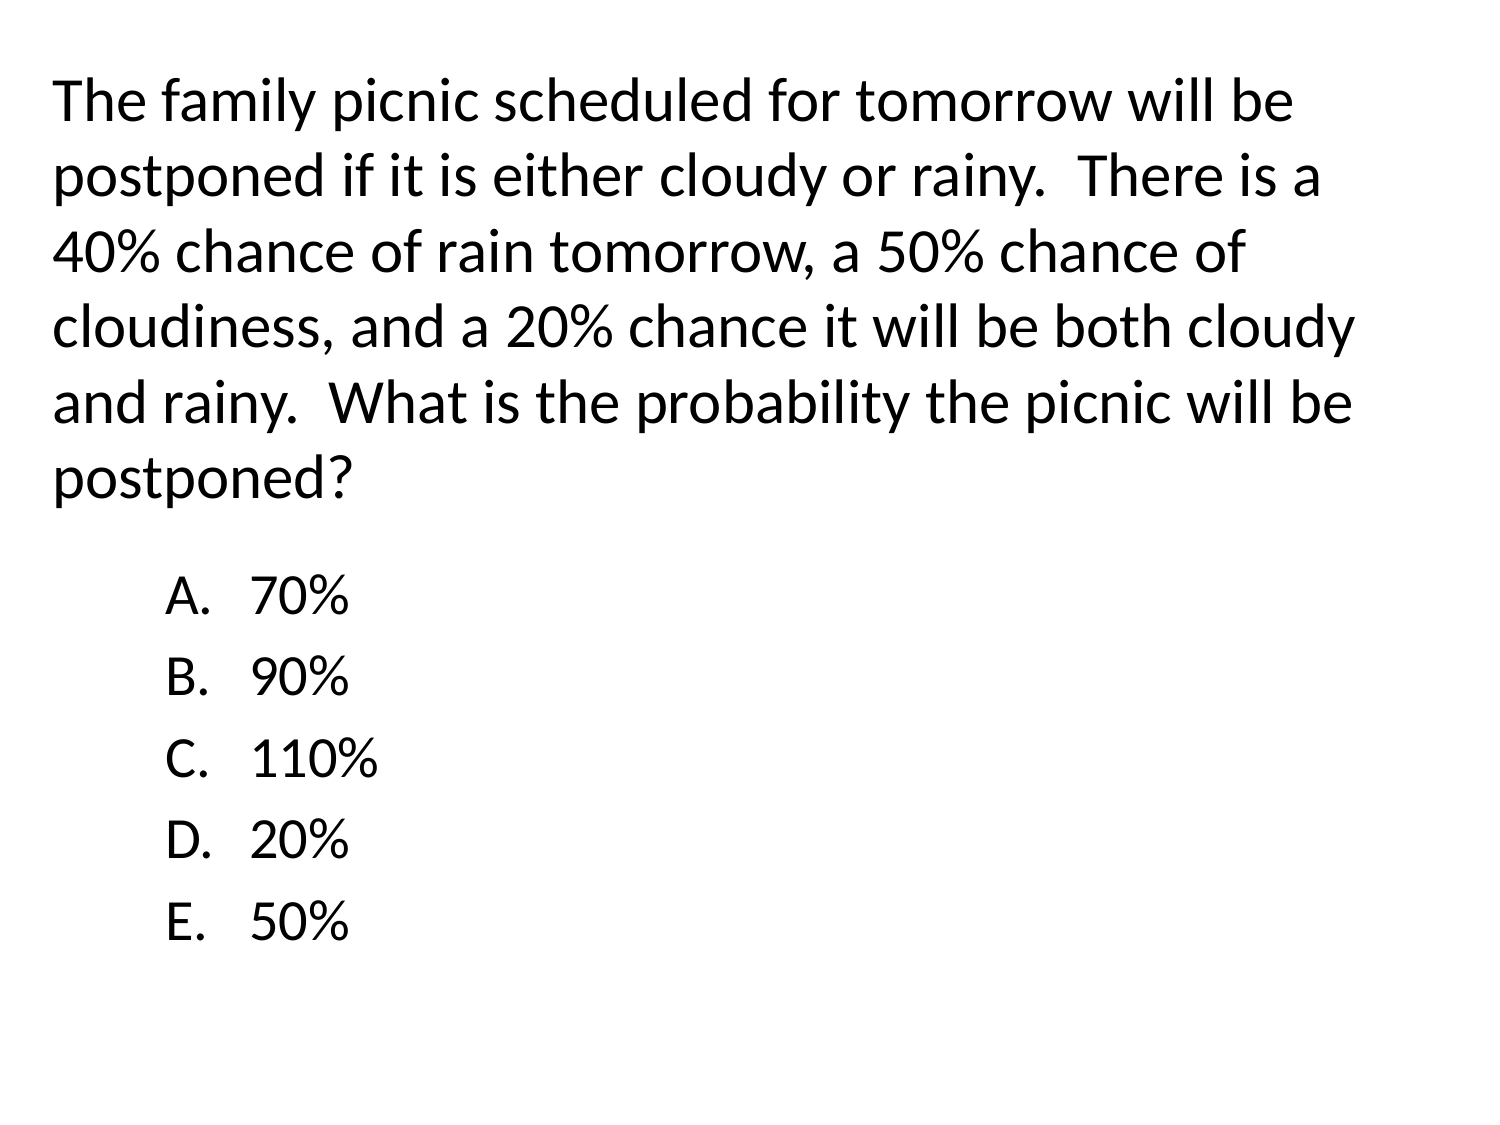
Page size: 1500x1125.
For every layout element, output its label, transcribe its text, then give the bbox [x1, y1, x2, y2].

title The family picnic scheduled for tomorrow will be postponed if it is either cloudy or rainy. There is a 40% chance of rain tomorrow, a 50% chance of cloudiness, and a 20% chance it will be both cloudy and rainy. What is the probability the picnic will be postponed? [37, 50, 1438, 613]
subtitle 70% 90% 110% 20% 50% [75, 548, 1375, 1124]
